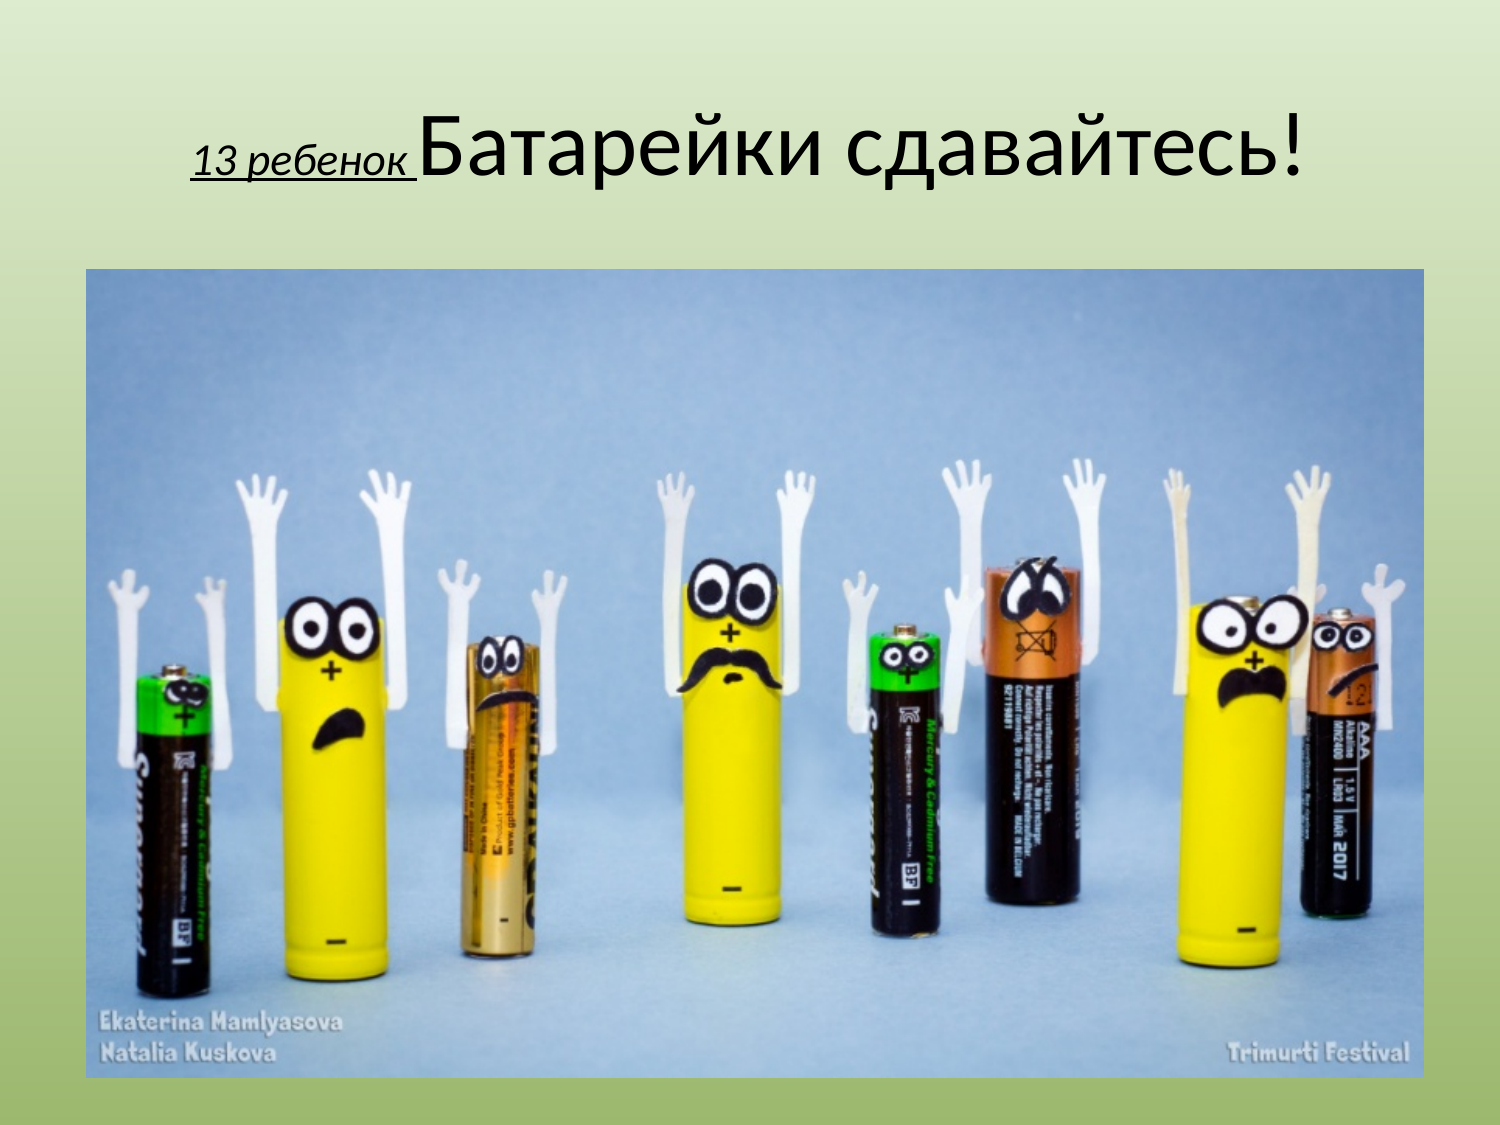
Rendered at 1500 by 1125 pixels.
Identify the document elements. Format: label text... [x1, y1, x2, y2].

title 13 ребенок Батарейки сдавайтесь! [75, 45, 1425, 233]
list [86, 268, 1424, 1079]
